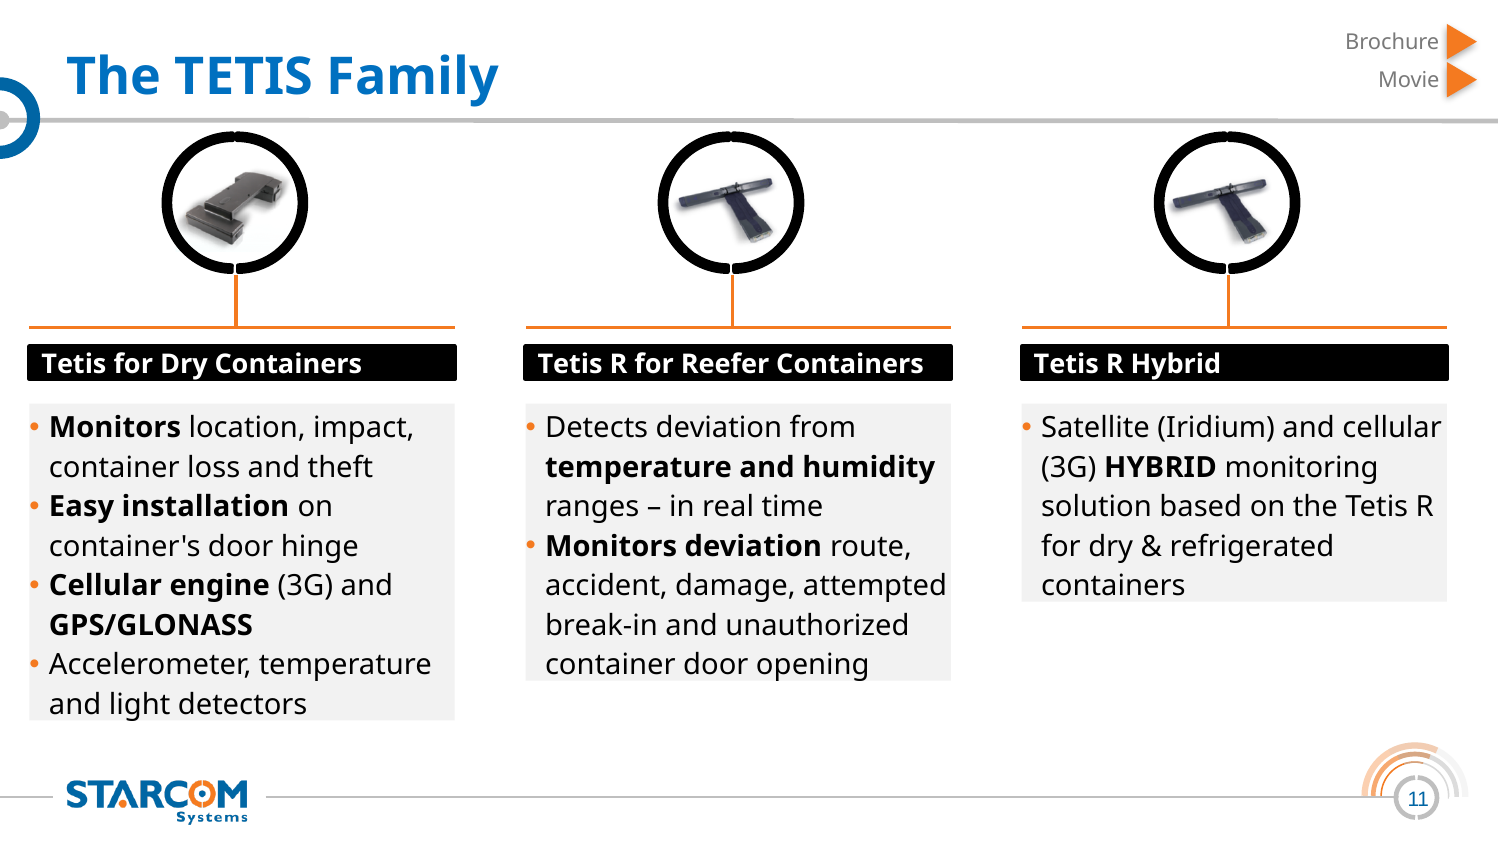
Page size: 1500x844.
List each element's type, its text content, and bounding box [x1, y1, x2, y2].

title The TETIS Family [58, 3, 1230, 145]
text_box Satellite (Iridium) and cellular (3G) HYBRID monitoring solution based on the Tetis R for dry & refrigerated containers [1021, 403, 1447, 602]
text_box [1308, 58, 1478, 102]
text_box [1308, 19, 1478, 58]
slide_number 11 [1361, 778, 1475, 818]
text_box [1155, 133, 1299, 273]
picture [50, 755, 257, 844]
text_box Tetis R Hybrid [1020, 344, 1449, 381]
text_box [163, 133, 307, 273]
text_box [659, 133, 803, 273]
text_box Detects deviation from temperature and humidity ranges – in real time Monitors deviation route, accident, damage, attempted break-in and unauthorized container door opening [525, 403, 951, 681]
text_box Tetis for Dry Containers [27, 344, 457, 381]
text_box Tetis R for Reefer Containers [523, 344, 953, 381]
text_box Monitors location, impact, container loss and theft Easy installation on container's door hinge Cellular engine (3G) and GPS/GLONASS Accelerometer, temperature and light detectors [29, 403, 455, 721]
picture [1157, 161, 1292, 259]
